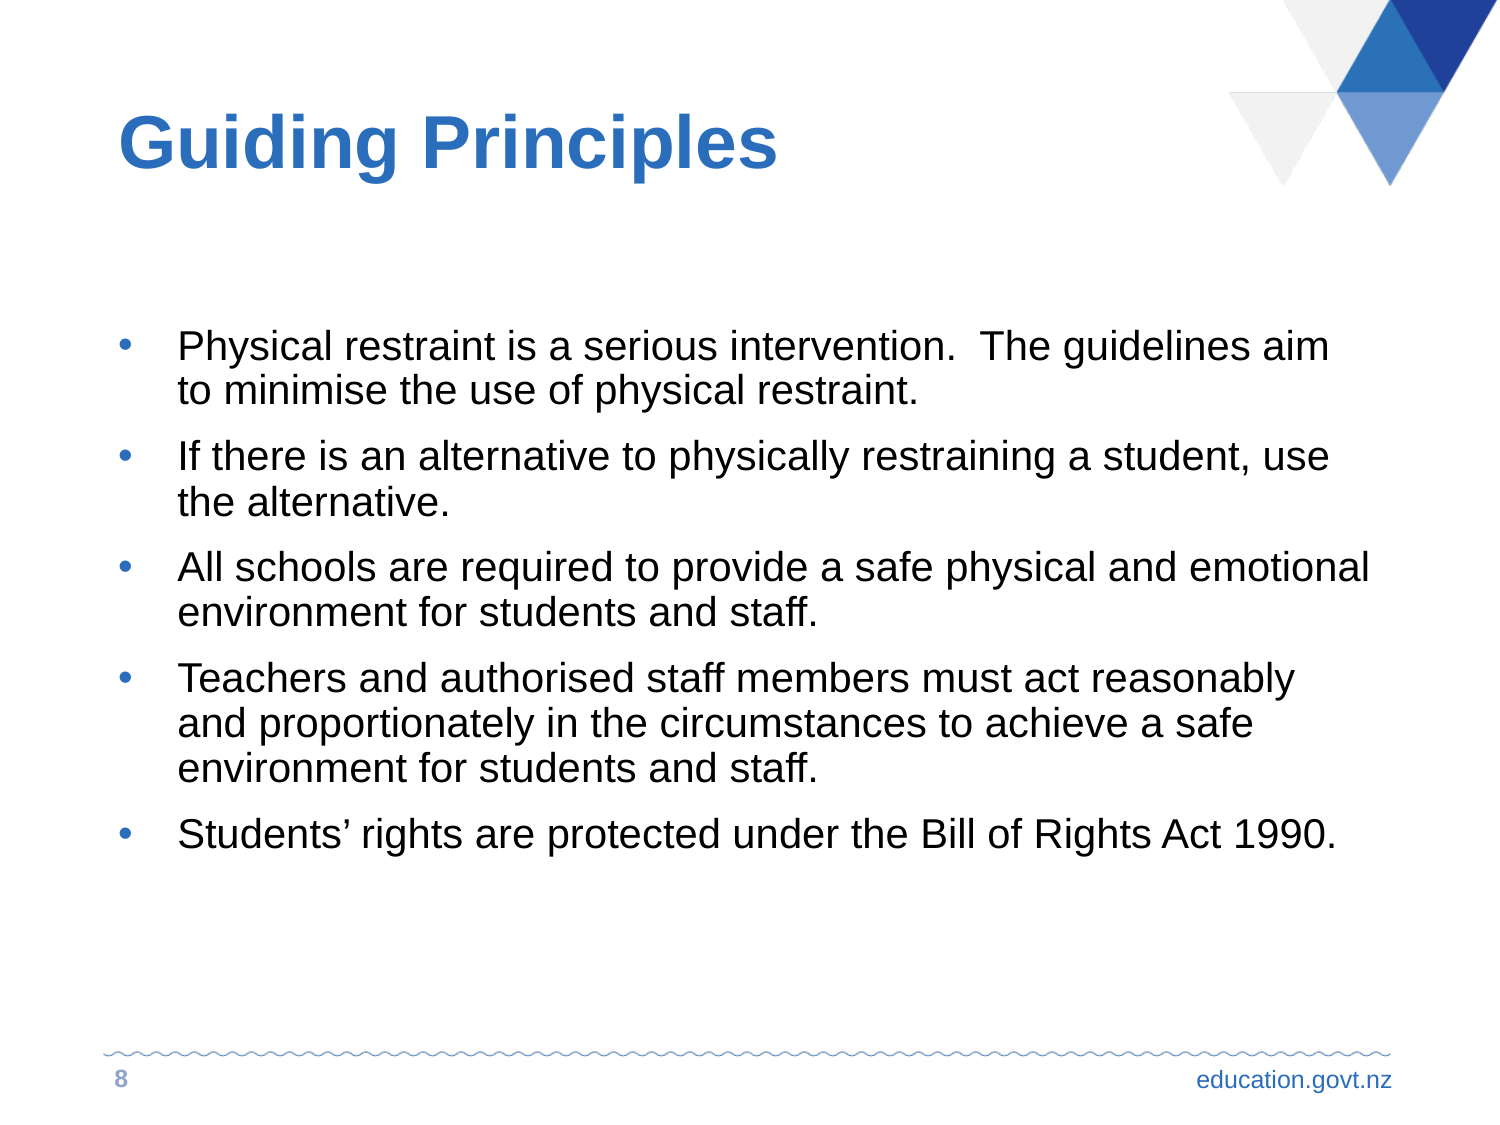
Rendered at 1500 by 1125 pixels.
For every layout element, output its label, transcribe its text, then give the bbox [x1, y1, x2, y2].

picture [0, 0, 1497, 1123]
slide_number 8 [99, 1062, 230, 1093]
list Physical restraint is a serious intervention. The guidelines aim to minimise the use of physical restraint. If there is an alternative to physically restraining a student, use the alternative. All schools are required to provide a safe physical and emotional environment for students and staff. Teachers and authorised staff members must act reasonably and proportionately in the circumstances to achieve a safe environment for students and staff. Students’ rights are protected under the Bill of Rights Act 1990. [103, 316, 1387, 1022]
title Guiding Principles [103, 59, 928, 230]
